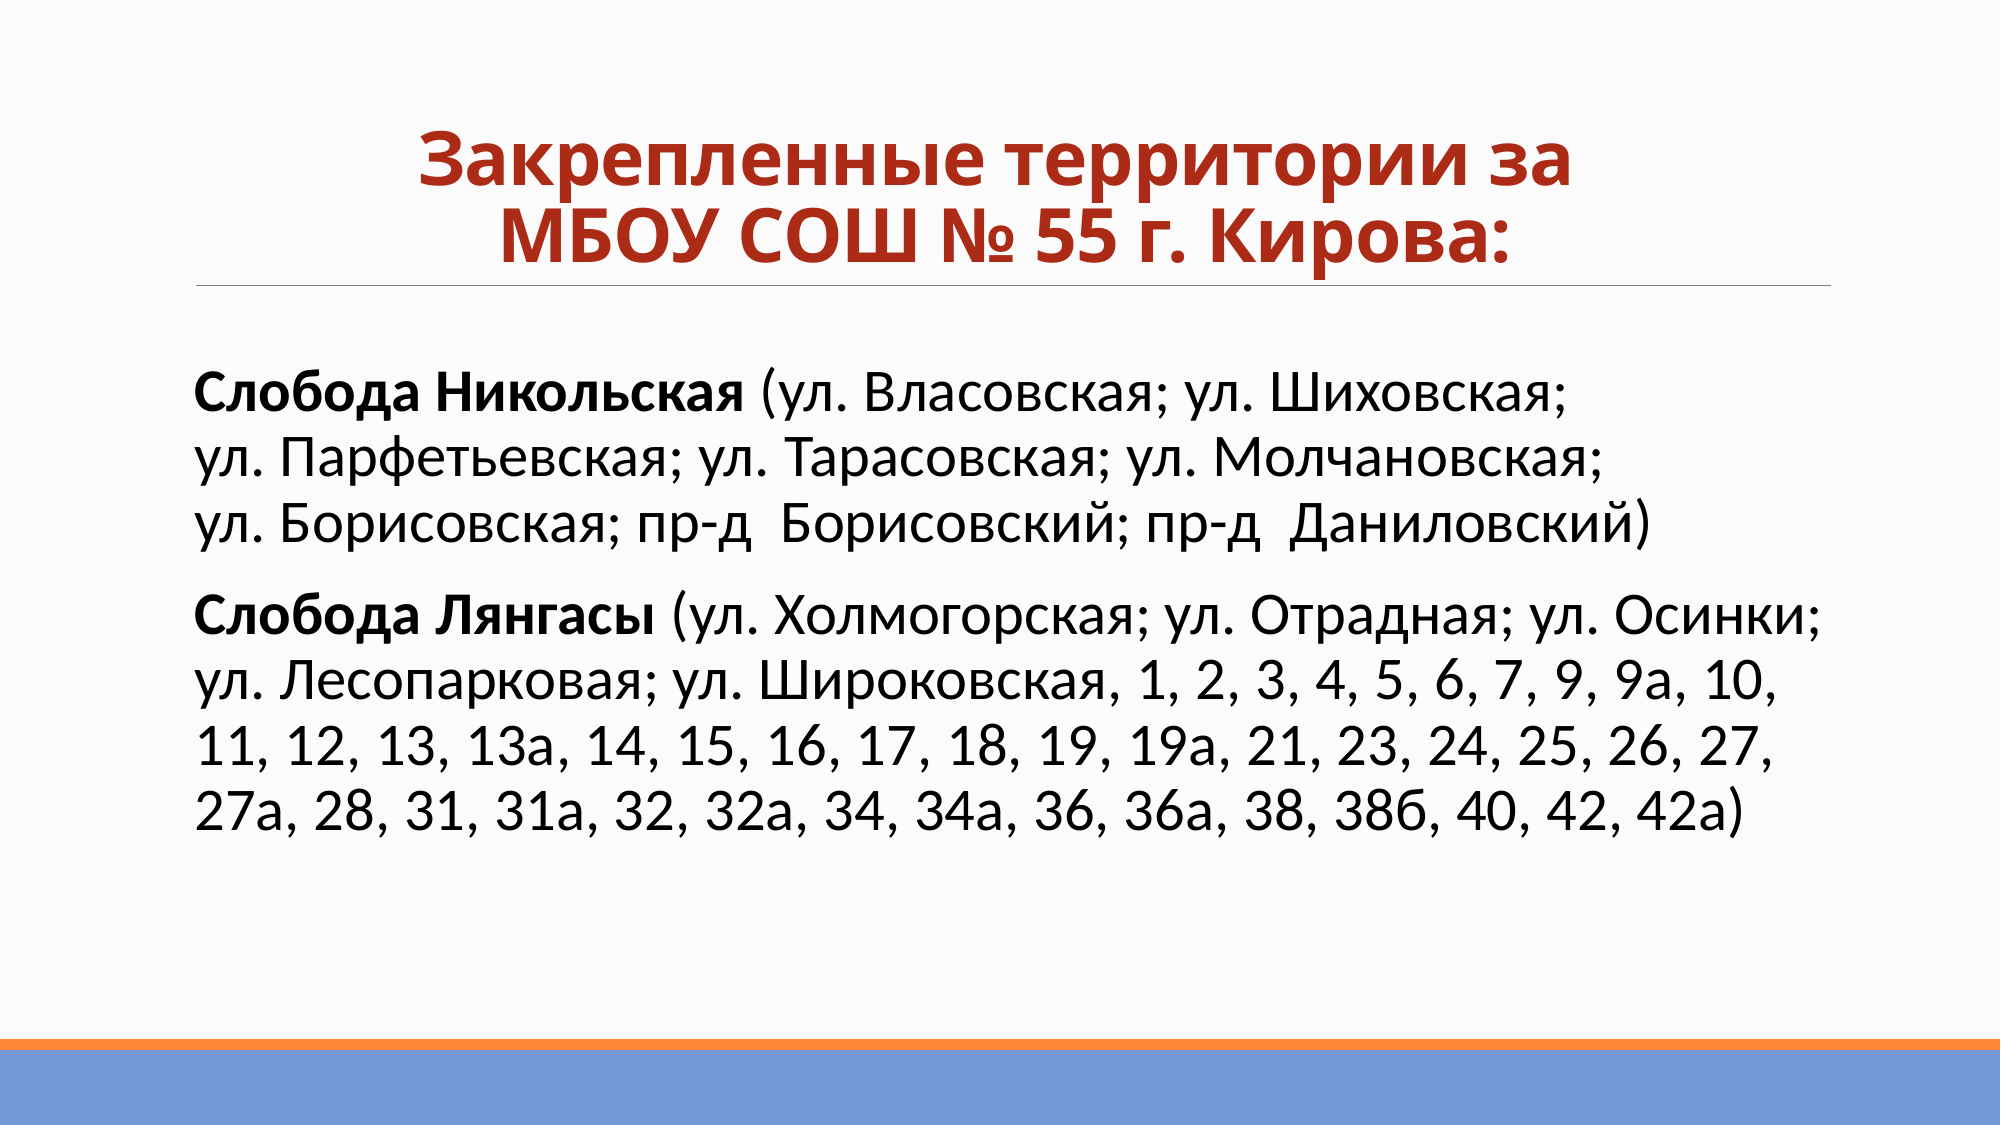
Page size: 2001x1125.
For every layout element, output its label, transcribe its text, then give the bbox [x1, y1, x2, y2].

list Слобода Никольская (ул. Власовская; ул. Шиховская; ул. Парфетьевская; ул. Тарасовская; ул. Молчановская; ул. Борисовская; пр-д Борисовский; пр-д Даниловский) Слобода Лянгасы (ул. Холмогорская; ул. Отрадная; ул. Осинки; ул. Лесопарковая; ул. Широковская, 1, 2, 3, 4, 5, 6, 7, 9, 9а, 10, 11, 12, 13, 13а, 14, 15, 16, 17, 18, 19, 19а, 21, 23, 24, 25, 26, 27, 27а, 28, 31, 31а, 32, 32а, 34, 34а, 36, 36а, 38, 38б, 40, 42, 42а) [179, 351, 1830, 858]
title Закрепленные территории за МБОУ СОШ № 55 г. Кирова: [180, 47, 1830, 285]
